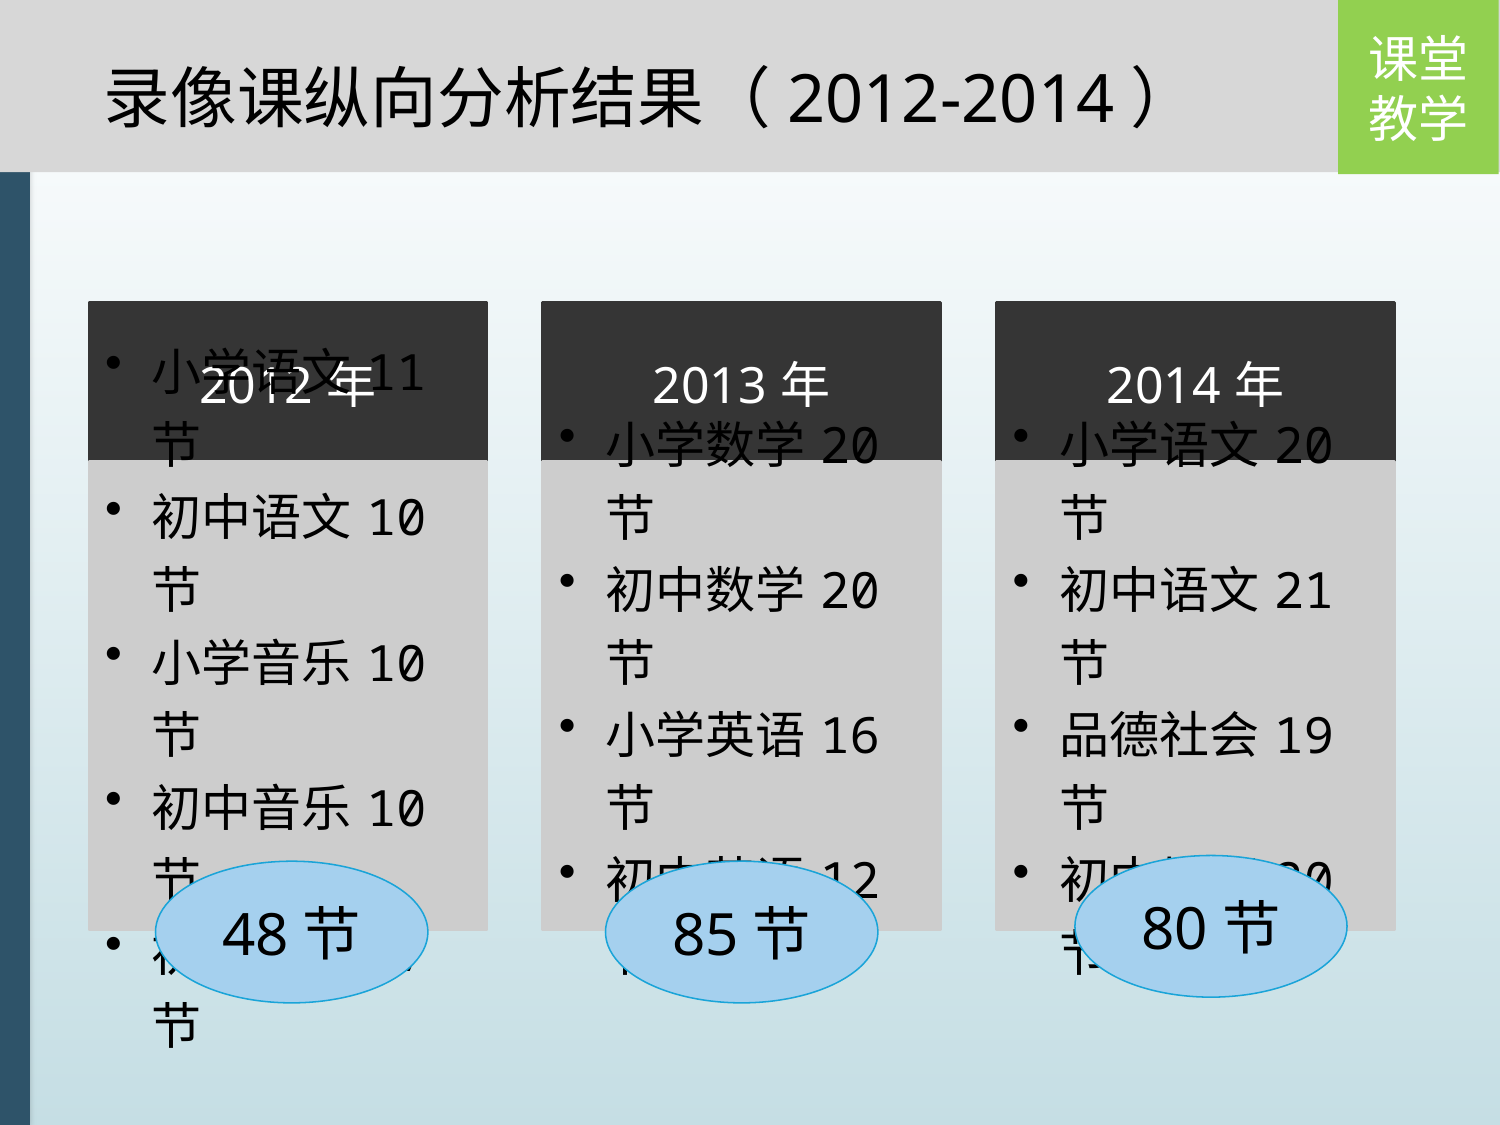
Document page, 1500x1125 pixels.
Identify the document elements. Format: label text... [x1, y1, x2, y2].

text_box 课堂教学 [1337, 0, 1500, 175]
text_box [88, 190, 1395, 1042]
text_box 录像课纵向分析结果（2012-2014） [89, 0, 1338, 190]
